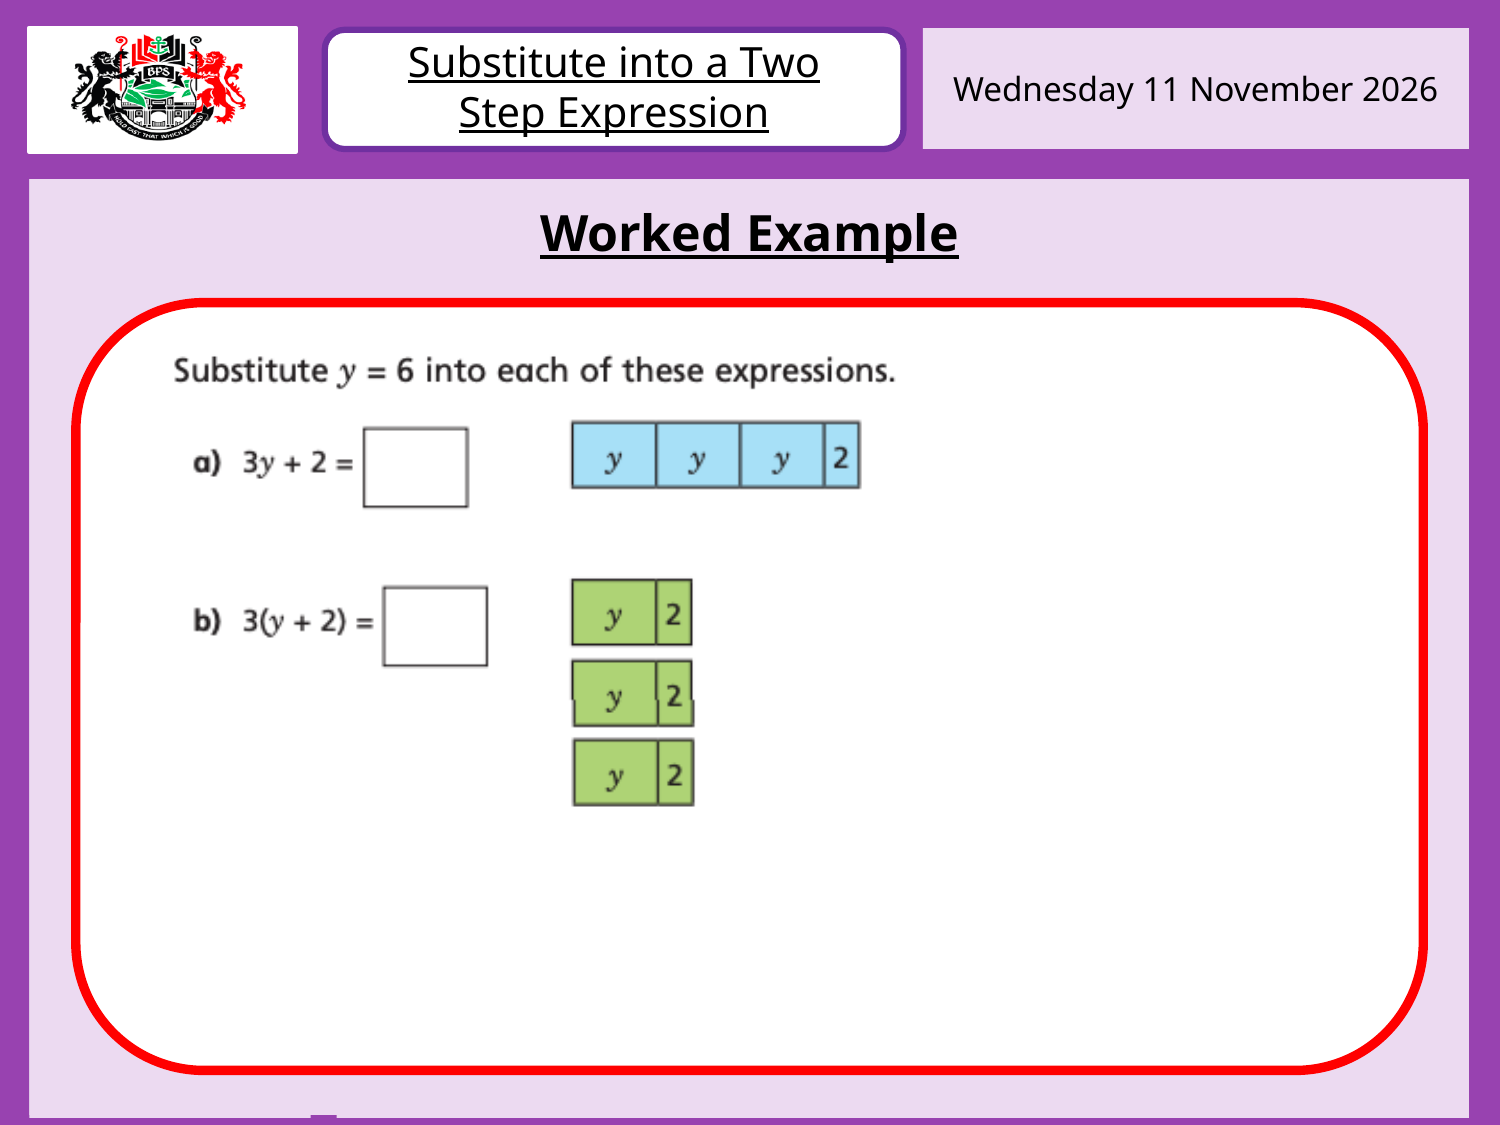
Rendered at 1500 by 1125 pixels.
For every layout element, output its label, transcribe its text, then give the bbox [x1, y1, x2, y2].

text_box [322, 27, 906, 152]
text_box Substitute into a Two Step Expression [361, 27, 867, 143]
picture [0, 0, 1500, 1125]
